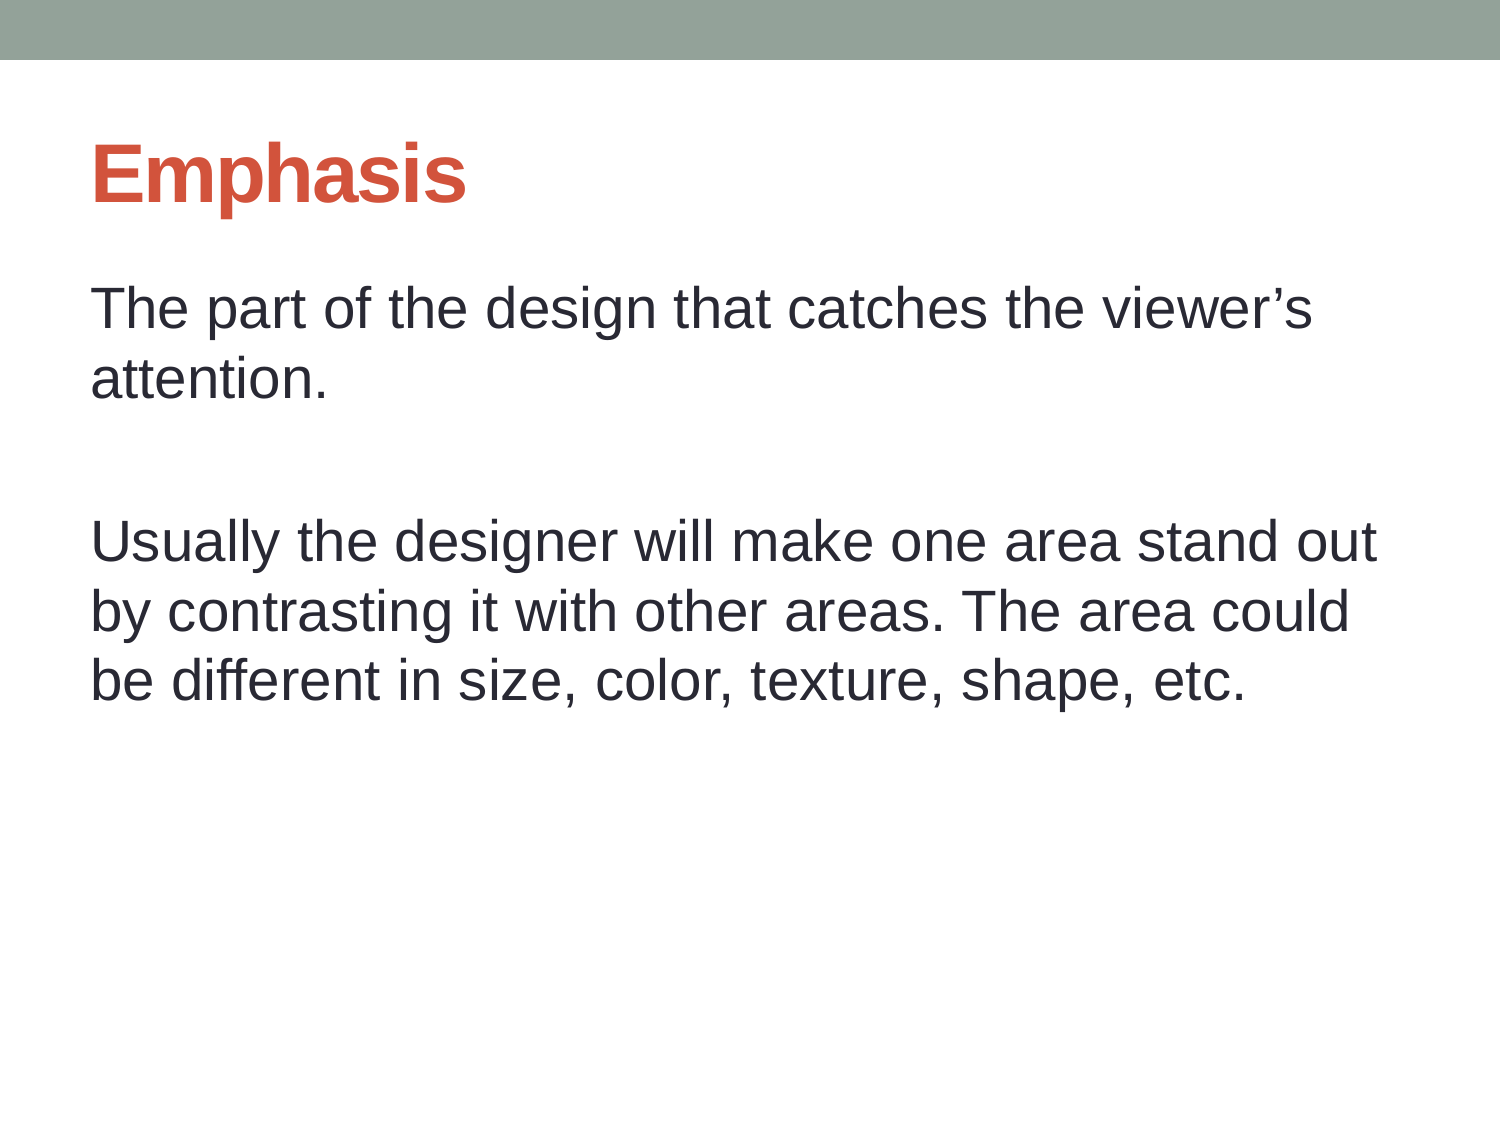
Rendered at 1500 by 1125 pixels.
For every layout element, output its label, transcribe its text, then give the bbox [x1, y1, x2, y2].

list The part of the design that catches the viewer’s attention. Usually the designer will make one area stand out by contrasting it with other areas. The area could be different in size, color, texture, shape, etc. [75, 262, 1425, 1063]
title Emphasis [75, 87, 1425, 250]
